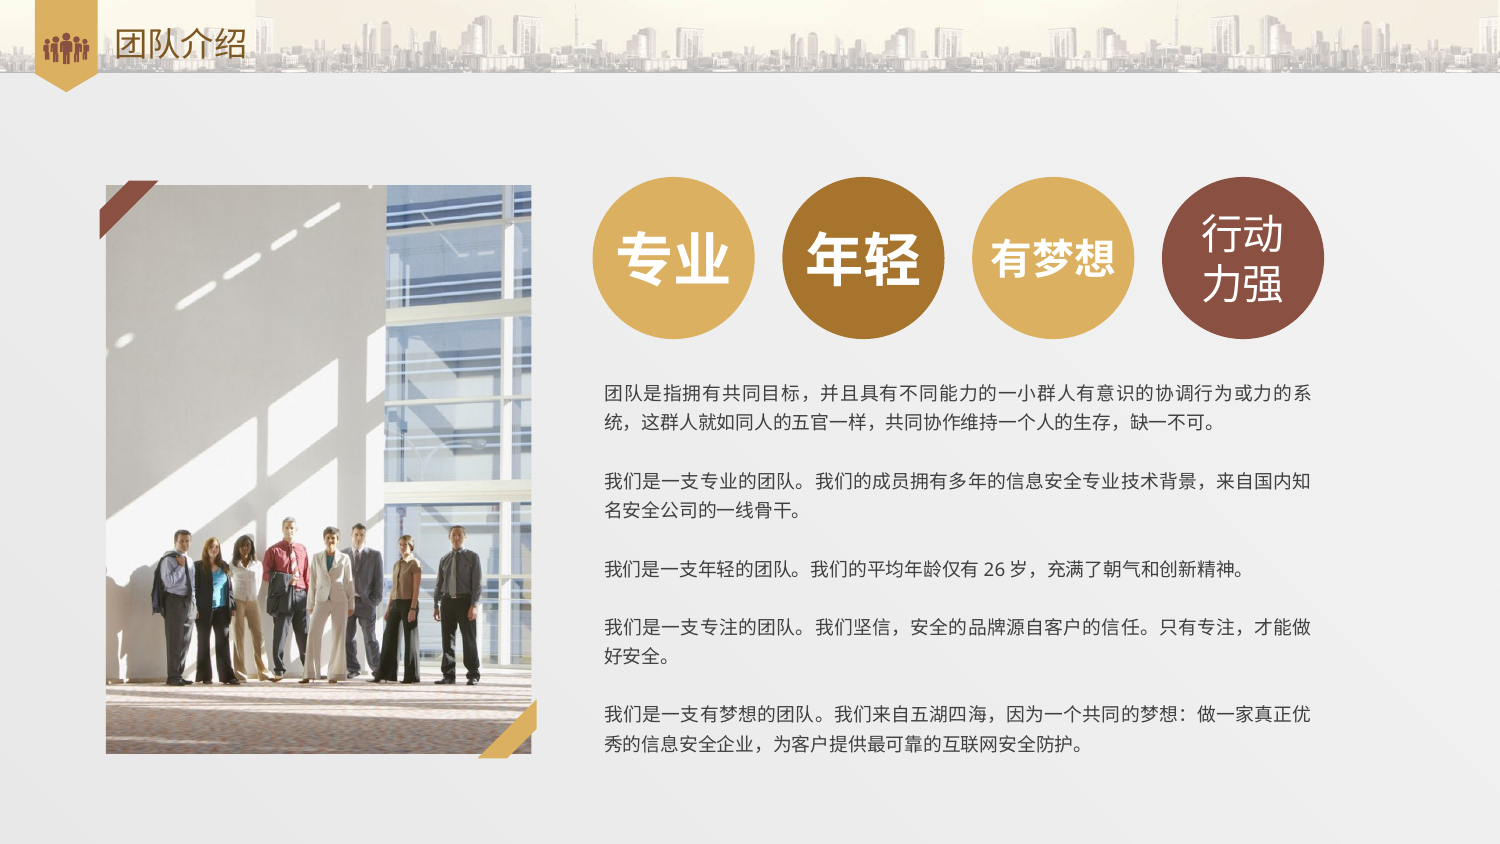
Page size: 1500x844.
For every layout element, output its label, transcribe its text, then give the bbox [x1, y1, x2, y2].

picture [0, 0, 34, 73]
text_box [971, 176, 1135, 340]
text_box [475, 697, 539, 761]
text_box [592, 176, 755, 340]
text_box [1161, 176, 1325, 340]
text_box [104, 183, 533, 756]
picture [98, 0, 1500, 73]
text_box 团队是指拥有共同目标，并且具有不同能力的一小群人有意识的协调行为或力的系统，这群人就如同人的五官一样，共同协作维持一个人的生存，缺一不可。 我们是一支专业的团队。我们的成员拥有多年的信息安全专业技术背景，来自国内知名安全公司的一线骨干。 我们是一支年轻的团队。我们的平均年龄仅有26岁，充满了朝气和创新精神。 我们是一支专注的团队。我们坚信，安全的品牌源自客户的信任。只有专注，才能做好安全。 我们是一支有梦想的团队。我们来自五湖四海，因为一个共同的梦想：做一家真正优秀的信息安全企业，为客户提供最可靠的互联网安全防护。 [604, 375, 1312, 755]
text_box [43, 32, 90, 65]
title 团队介绍 [99, 20, 550, 66]
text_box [782, 176, 945, 340]
text_box [97, 178, 161, 242]
